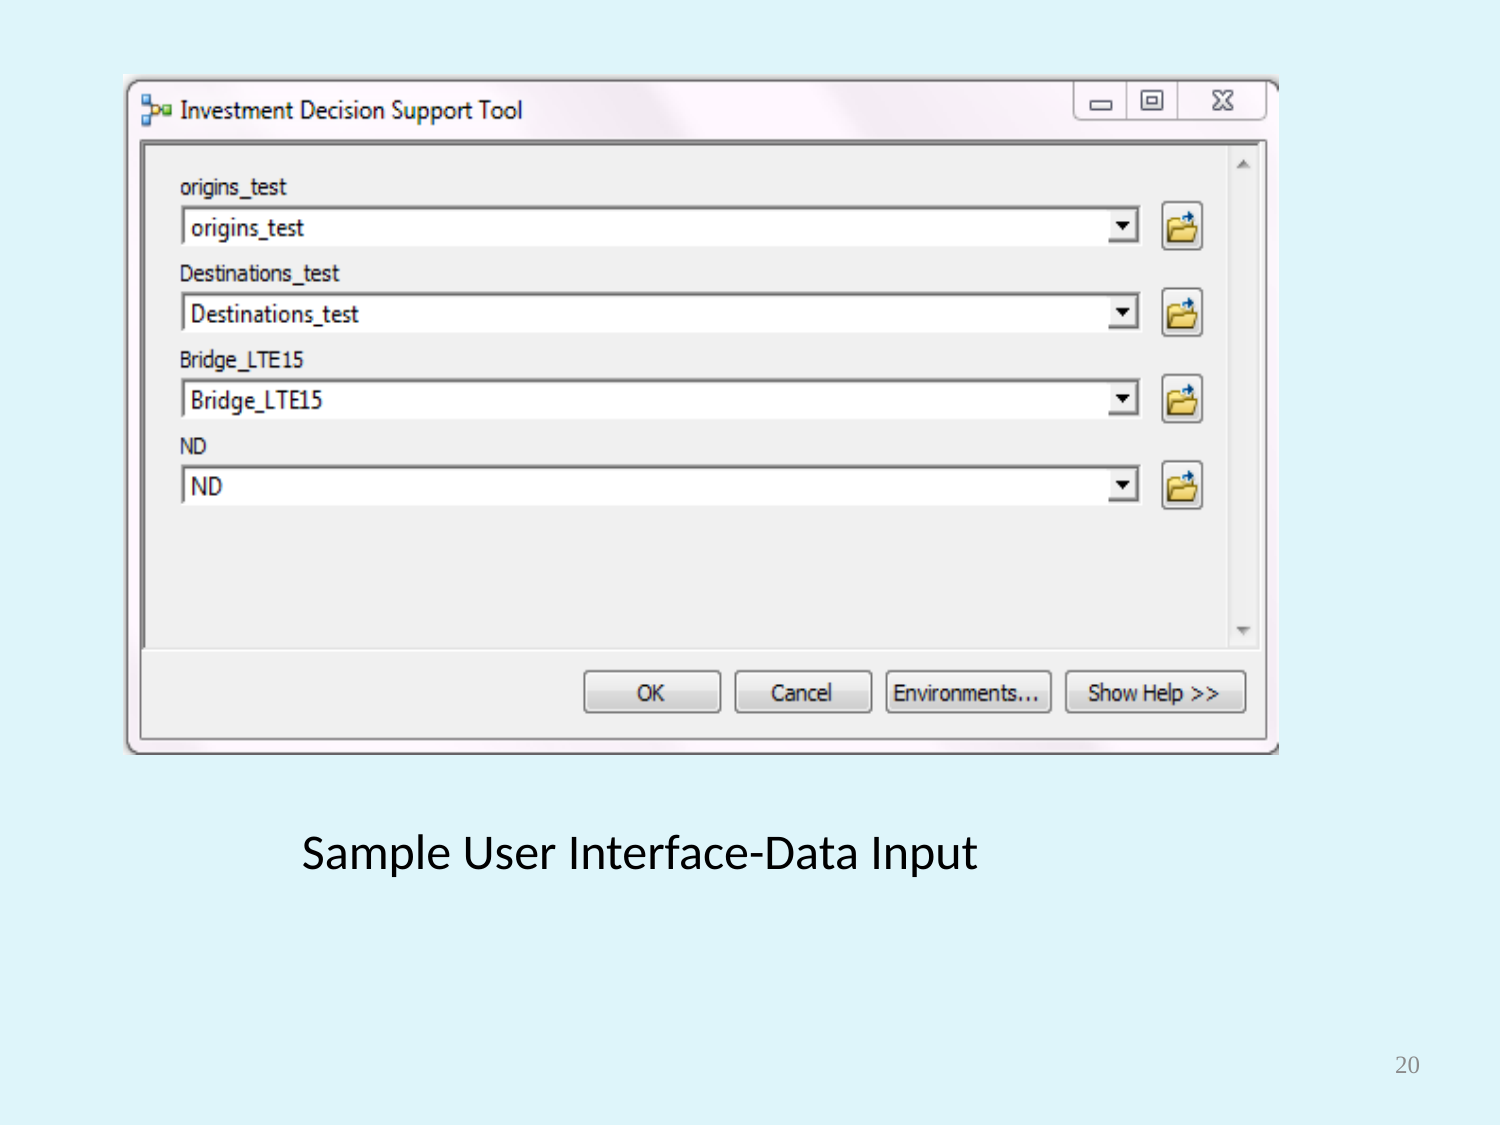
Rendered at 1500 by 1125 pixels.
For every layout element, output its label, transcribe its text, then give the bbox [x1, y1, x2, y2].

picture [122, 74, 1279, 755]
title Sample User Interface-Data Input [156, 766, 1135, 933]
slide_number 20 [1122, 1034, 1436, 1093]
